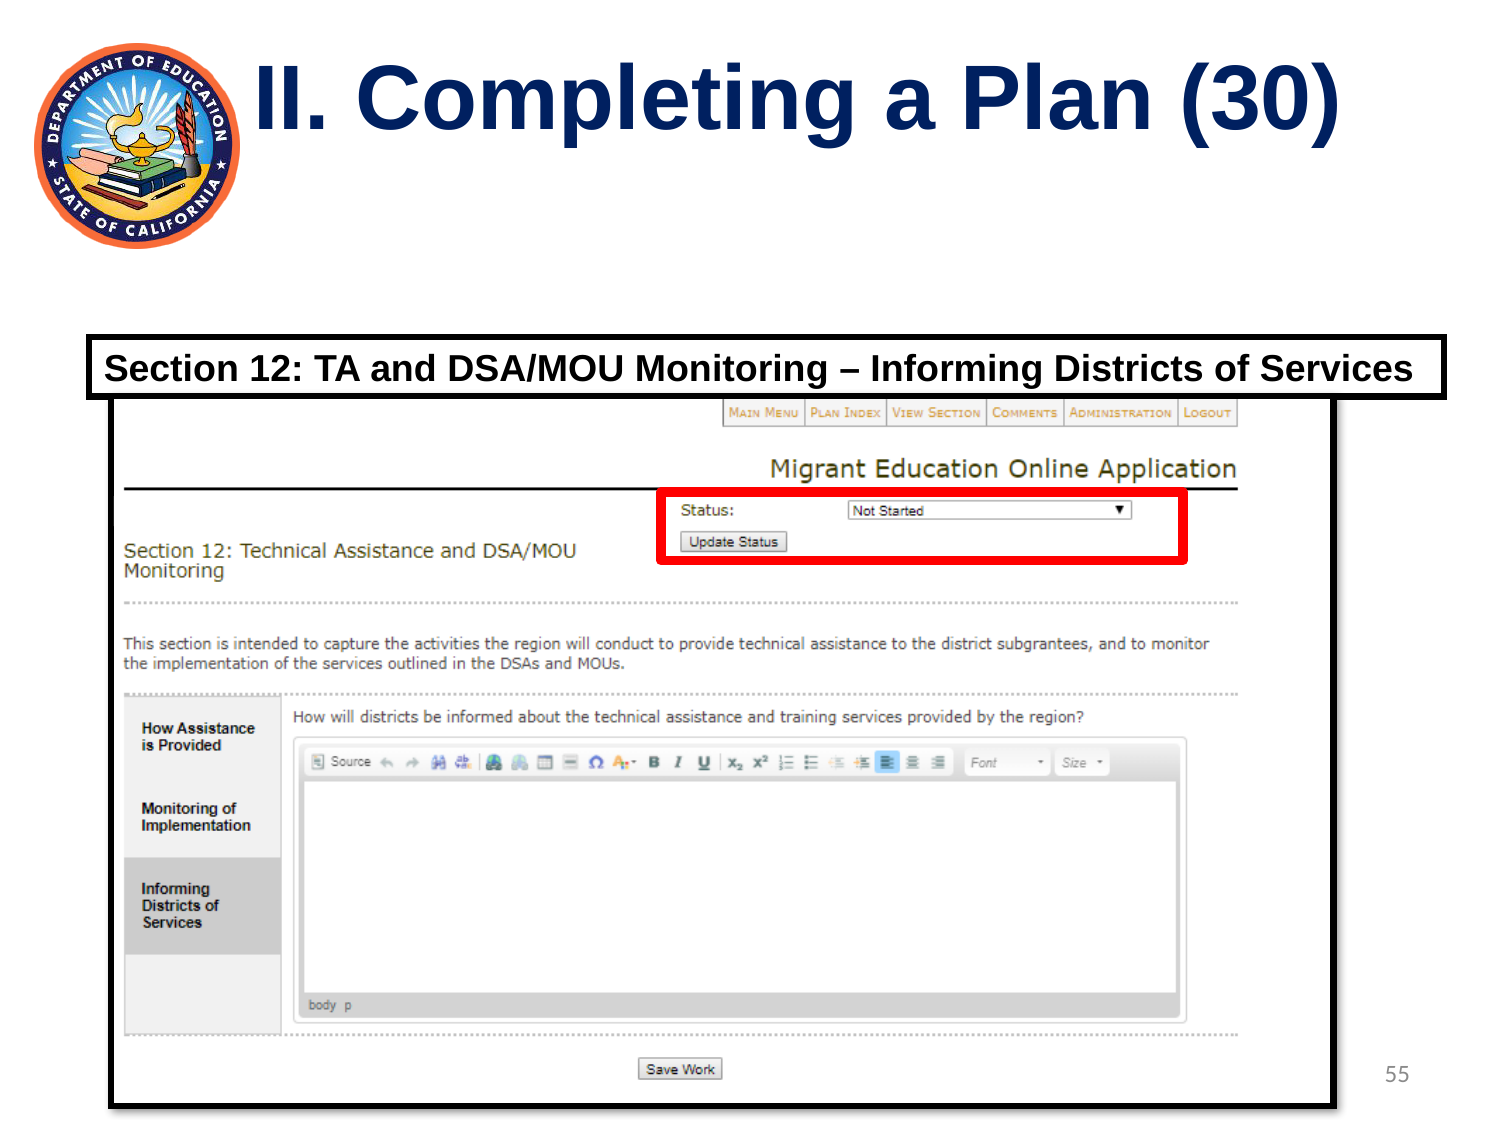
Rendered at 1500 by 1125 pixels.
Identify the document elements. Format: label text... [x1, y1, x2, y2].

picture [113, 398, 1331, 1103]
slide_number 55 [1335, 1042, 1425, 1103]
text_box Section 12: TA and DSA/MOU Monitoring – Informing Districts of Services [89, 336, 1444, 397]
text_box II. Completing a Plan (30) [190, 30, 1408, 156]
picture [16, 25, 257, 266]
